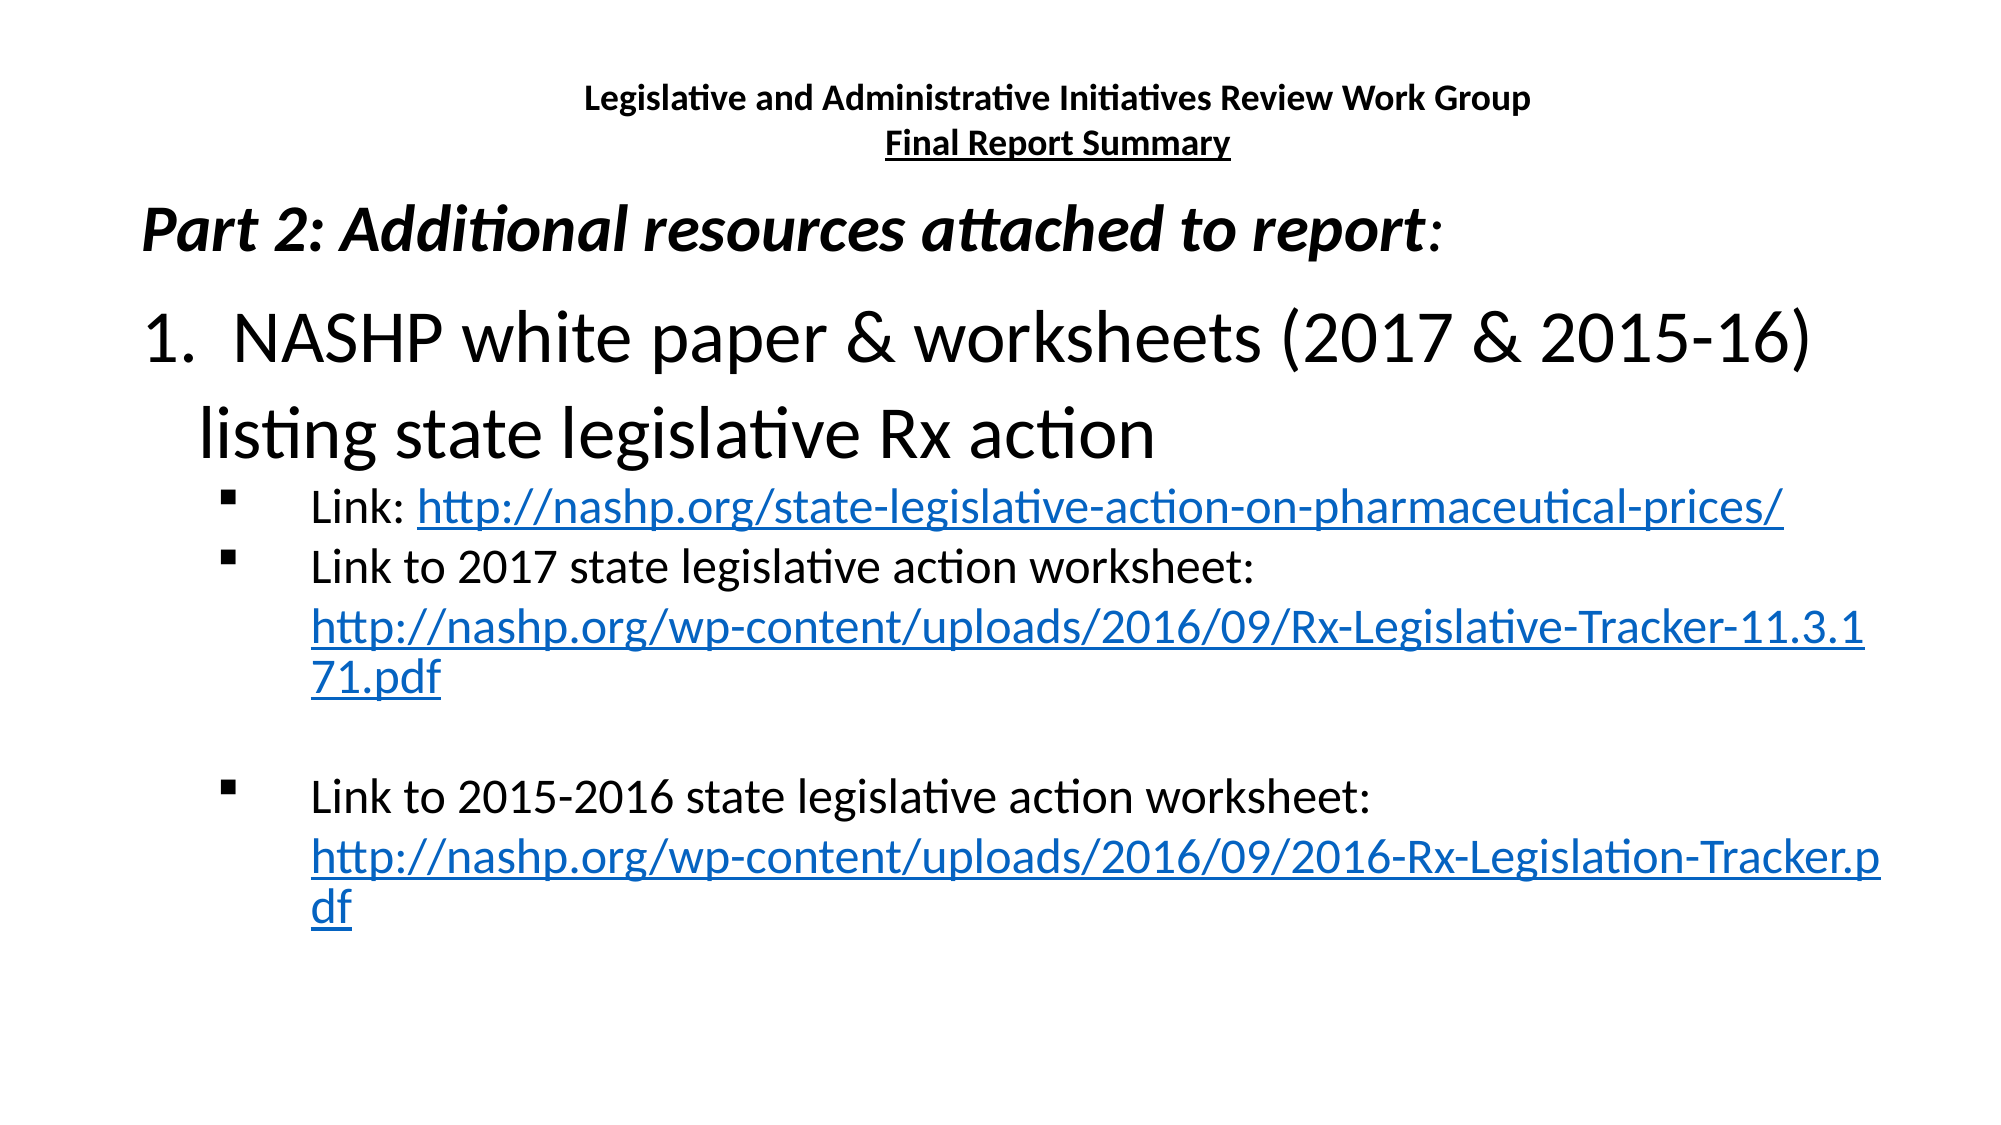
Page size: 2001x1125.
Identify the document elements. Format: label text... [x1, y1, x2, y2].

text_box Part 2: Additional resources attached to report: NASHP white paper & worksheets (2017 & 2015-16) listing state legislative Rx action Link: http://nashp.org/state-legislative-action-on-pharmaceutical-prices/ Link to 2017 state legislative action worksheet: http://nashp.org/wp-content/uploads/2016/09/Rx-Legislative-Tracker-11.3.171.pdf Link to 2015-2016 state legislative action worksheet: http://nashp.org/wp-content/uploads/2016/09/2016-Rx-Legislation-Tracker.pdf [127, 171, 1900, 1094]
text_box Legislative and Administrative Initiatives Review Work Group Final Report Summary [558, 65, 1559, 171]
